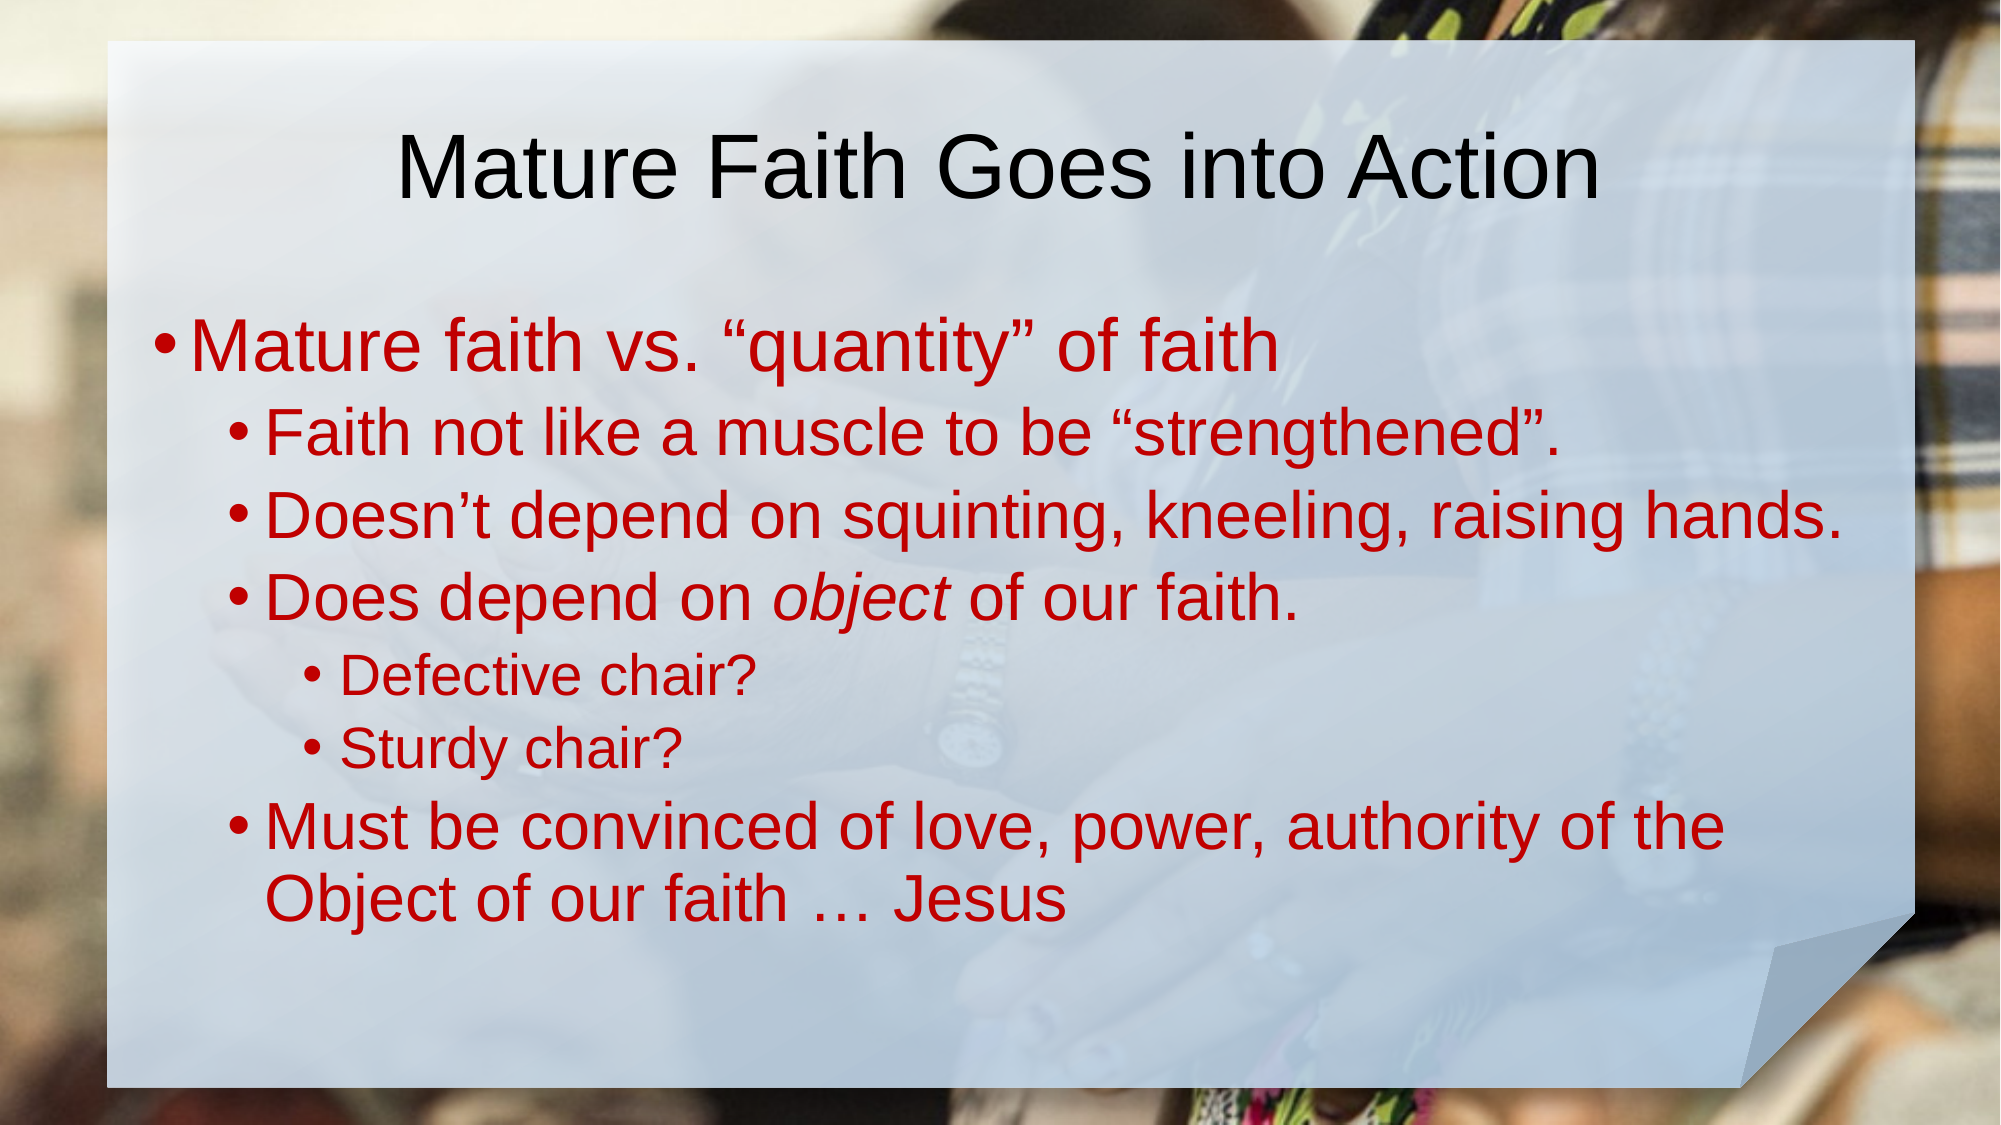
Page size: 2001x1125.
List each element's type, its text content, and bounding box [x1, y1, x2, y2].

picture [0, 0, 2001, 1125]
list Mature faith vs. “quantity” of faith Faith not like a muscle to be “strengthened”. Doesn’t depend on squinting, kneeling, raising hands. Does depend on object of our faith. Defective chair? Sturdy chair? Must be convinced of love, power, authority of the Object of our faith … Jesus [137, 299, 1863, 1014]
title Mature Faith Goes into Action [137, 59, 1863, 278]
